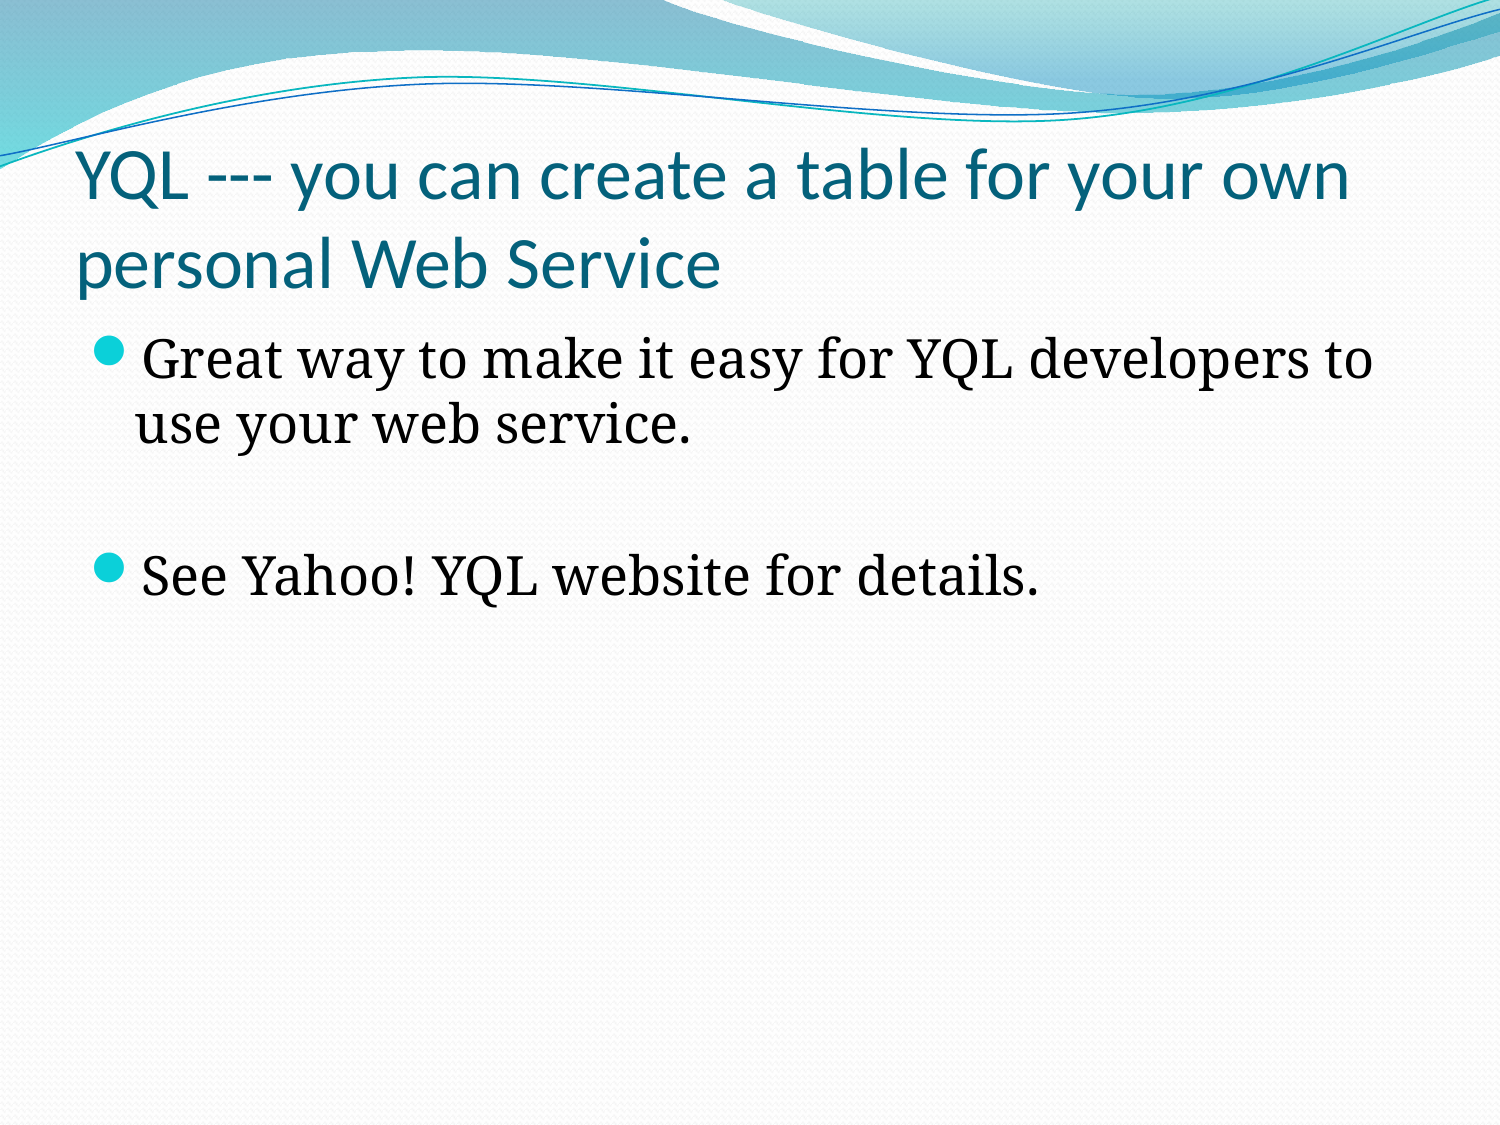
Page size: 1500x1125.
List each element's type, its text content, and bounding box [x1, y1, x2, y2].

list Great way to make it easy for YQL developers to use your web service. See Yahoo! YQL website for details. [75, 317, 1425, 1038]
title YQL --- you can create a table for your own personal Web Service [75, 115, 1425, 303]
